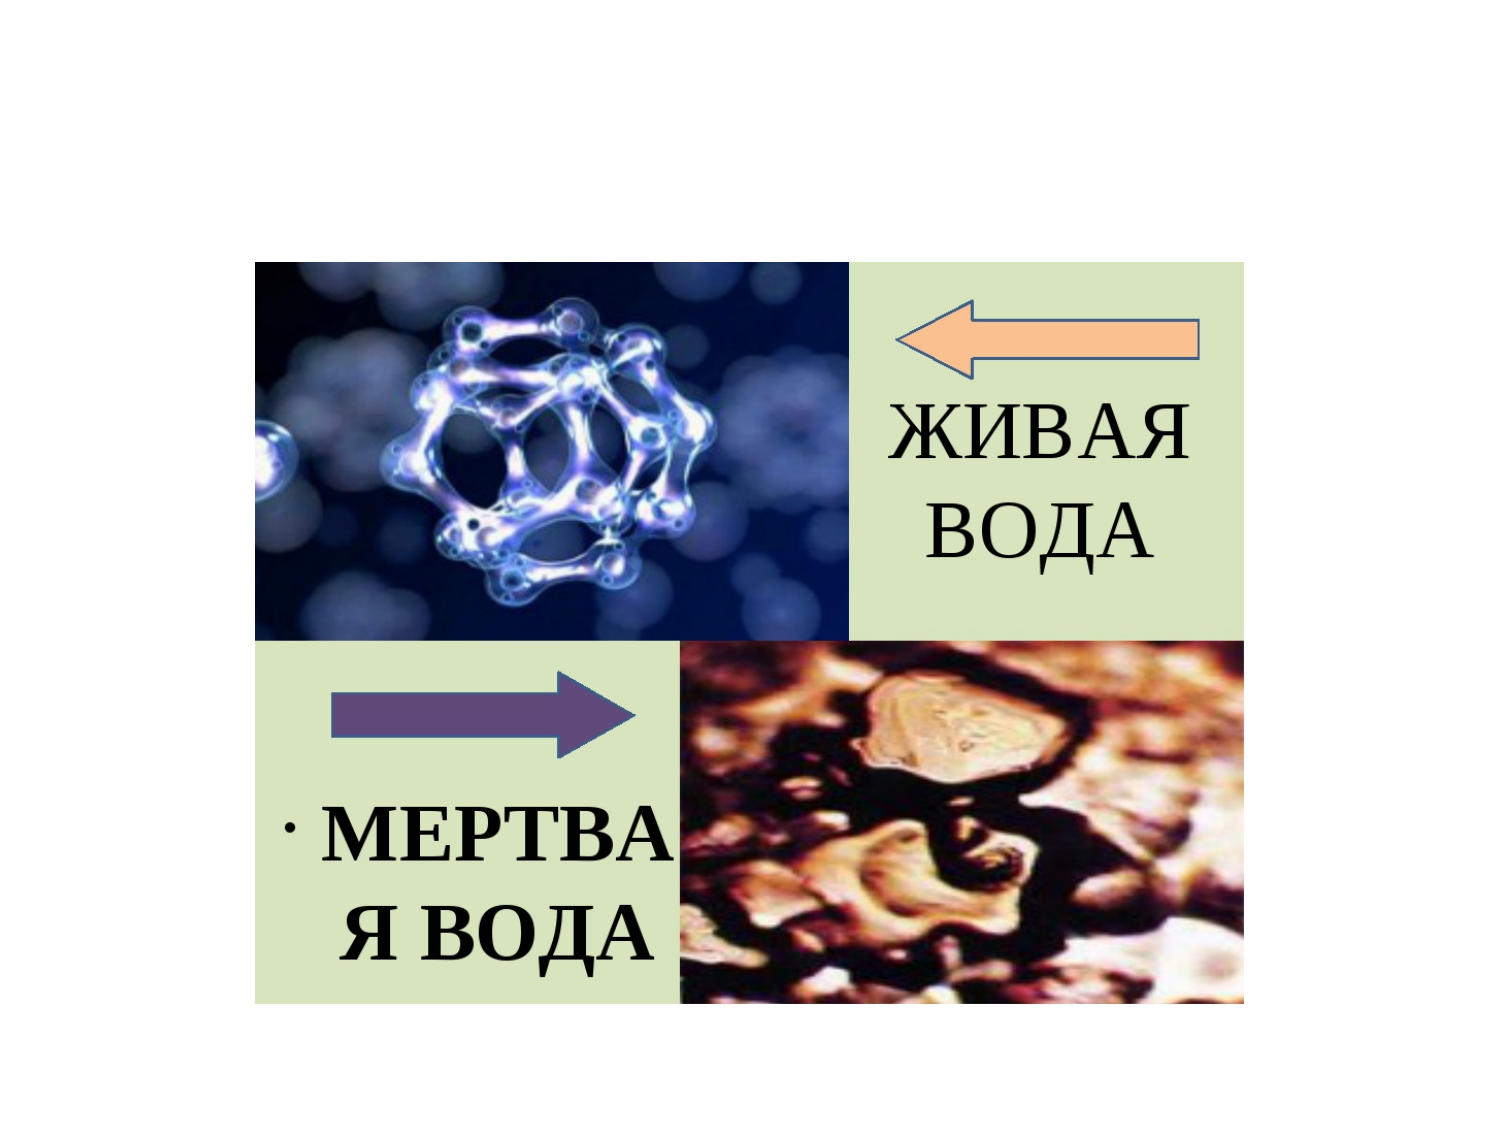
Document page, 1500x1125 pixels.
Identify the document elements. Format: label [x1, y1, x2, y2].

list [254, 262, 1246, 1006]
